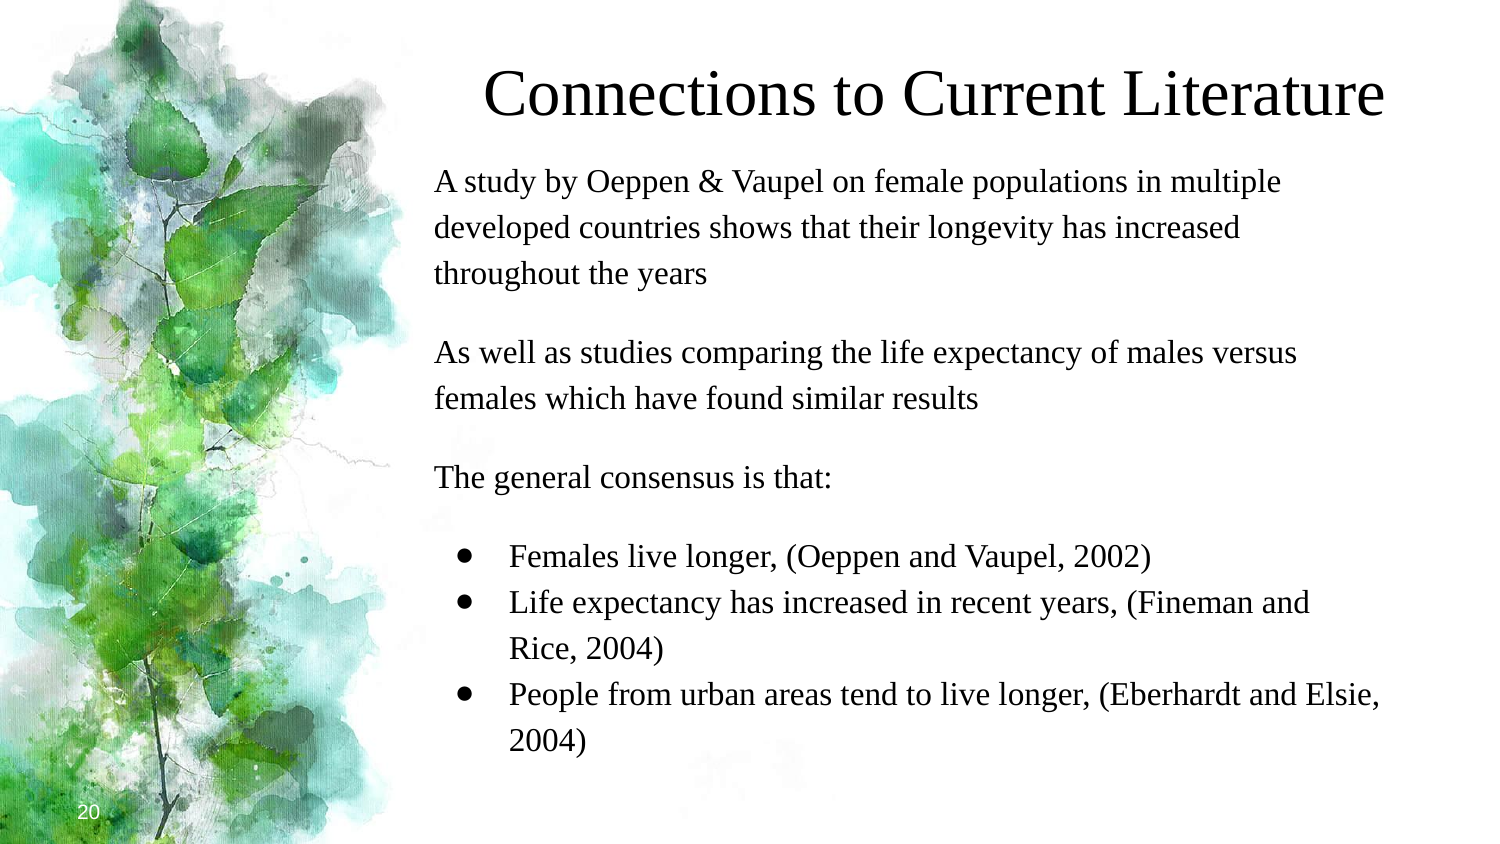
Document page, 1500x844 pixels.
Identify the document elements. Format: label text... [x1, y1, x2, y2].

slide_number ‹#› [24, 779, 115, 844]
picture [0, 0, 1500, 844]
list A study by Oeppen & Vaupel on female populations in multiple developed countries shows that their longevity has increased throughout the years As well as studies comparing the life expectancy of males versus females which have found similar results The general consensus is that: Females live longer, (Oeppen and Vaupel, 2002) Life expectancy has increased in recent years, (Fineman and Rice, 2004) People from urban areas tend to live longer, (Eberhardt and Elsie, 2004) [418, 138, 1398, 767]
title Connections to Current Literature [468, 33, 1425, 175]
